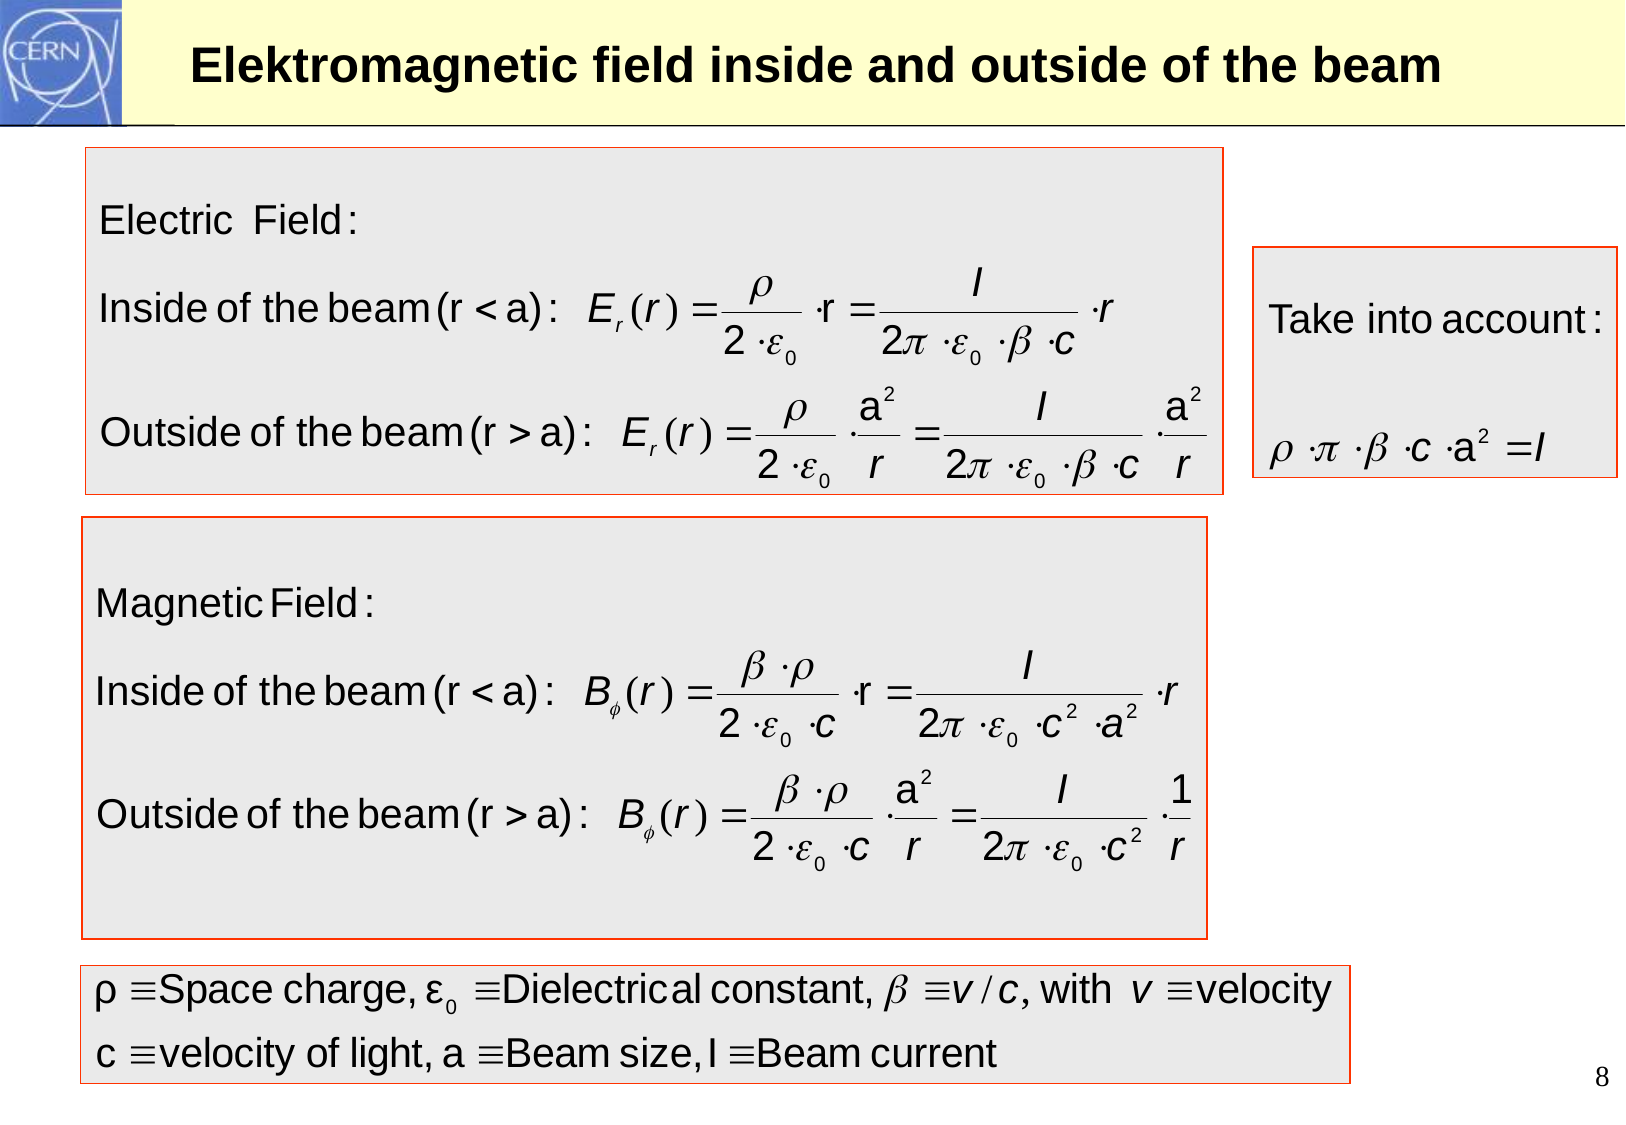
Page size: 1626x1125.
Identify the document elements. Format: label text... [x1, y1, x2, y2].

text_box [85, 147, 1223, 495]
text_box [82, 517, 1207, 939]
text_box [1253, 247, 1617, 478]
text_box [81, 965, 1350, 1084]
title Elektromagnetic field inside and outside of the beam [174, 0, 1625, 125]
picture [0, 0, 121, 124]
slide_number 8 [1286, 1050, 1625, 1125]
